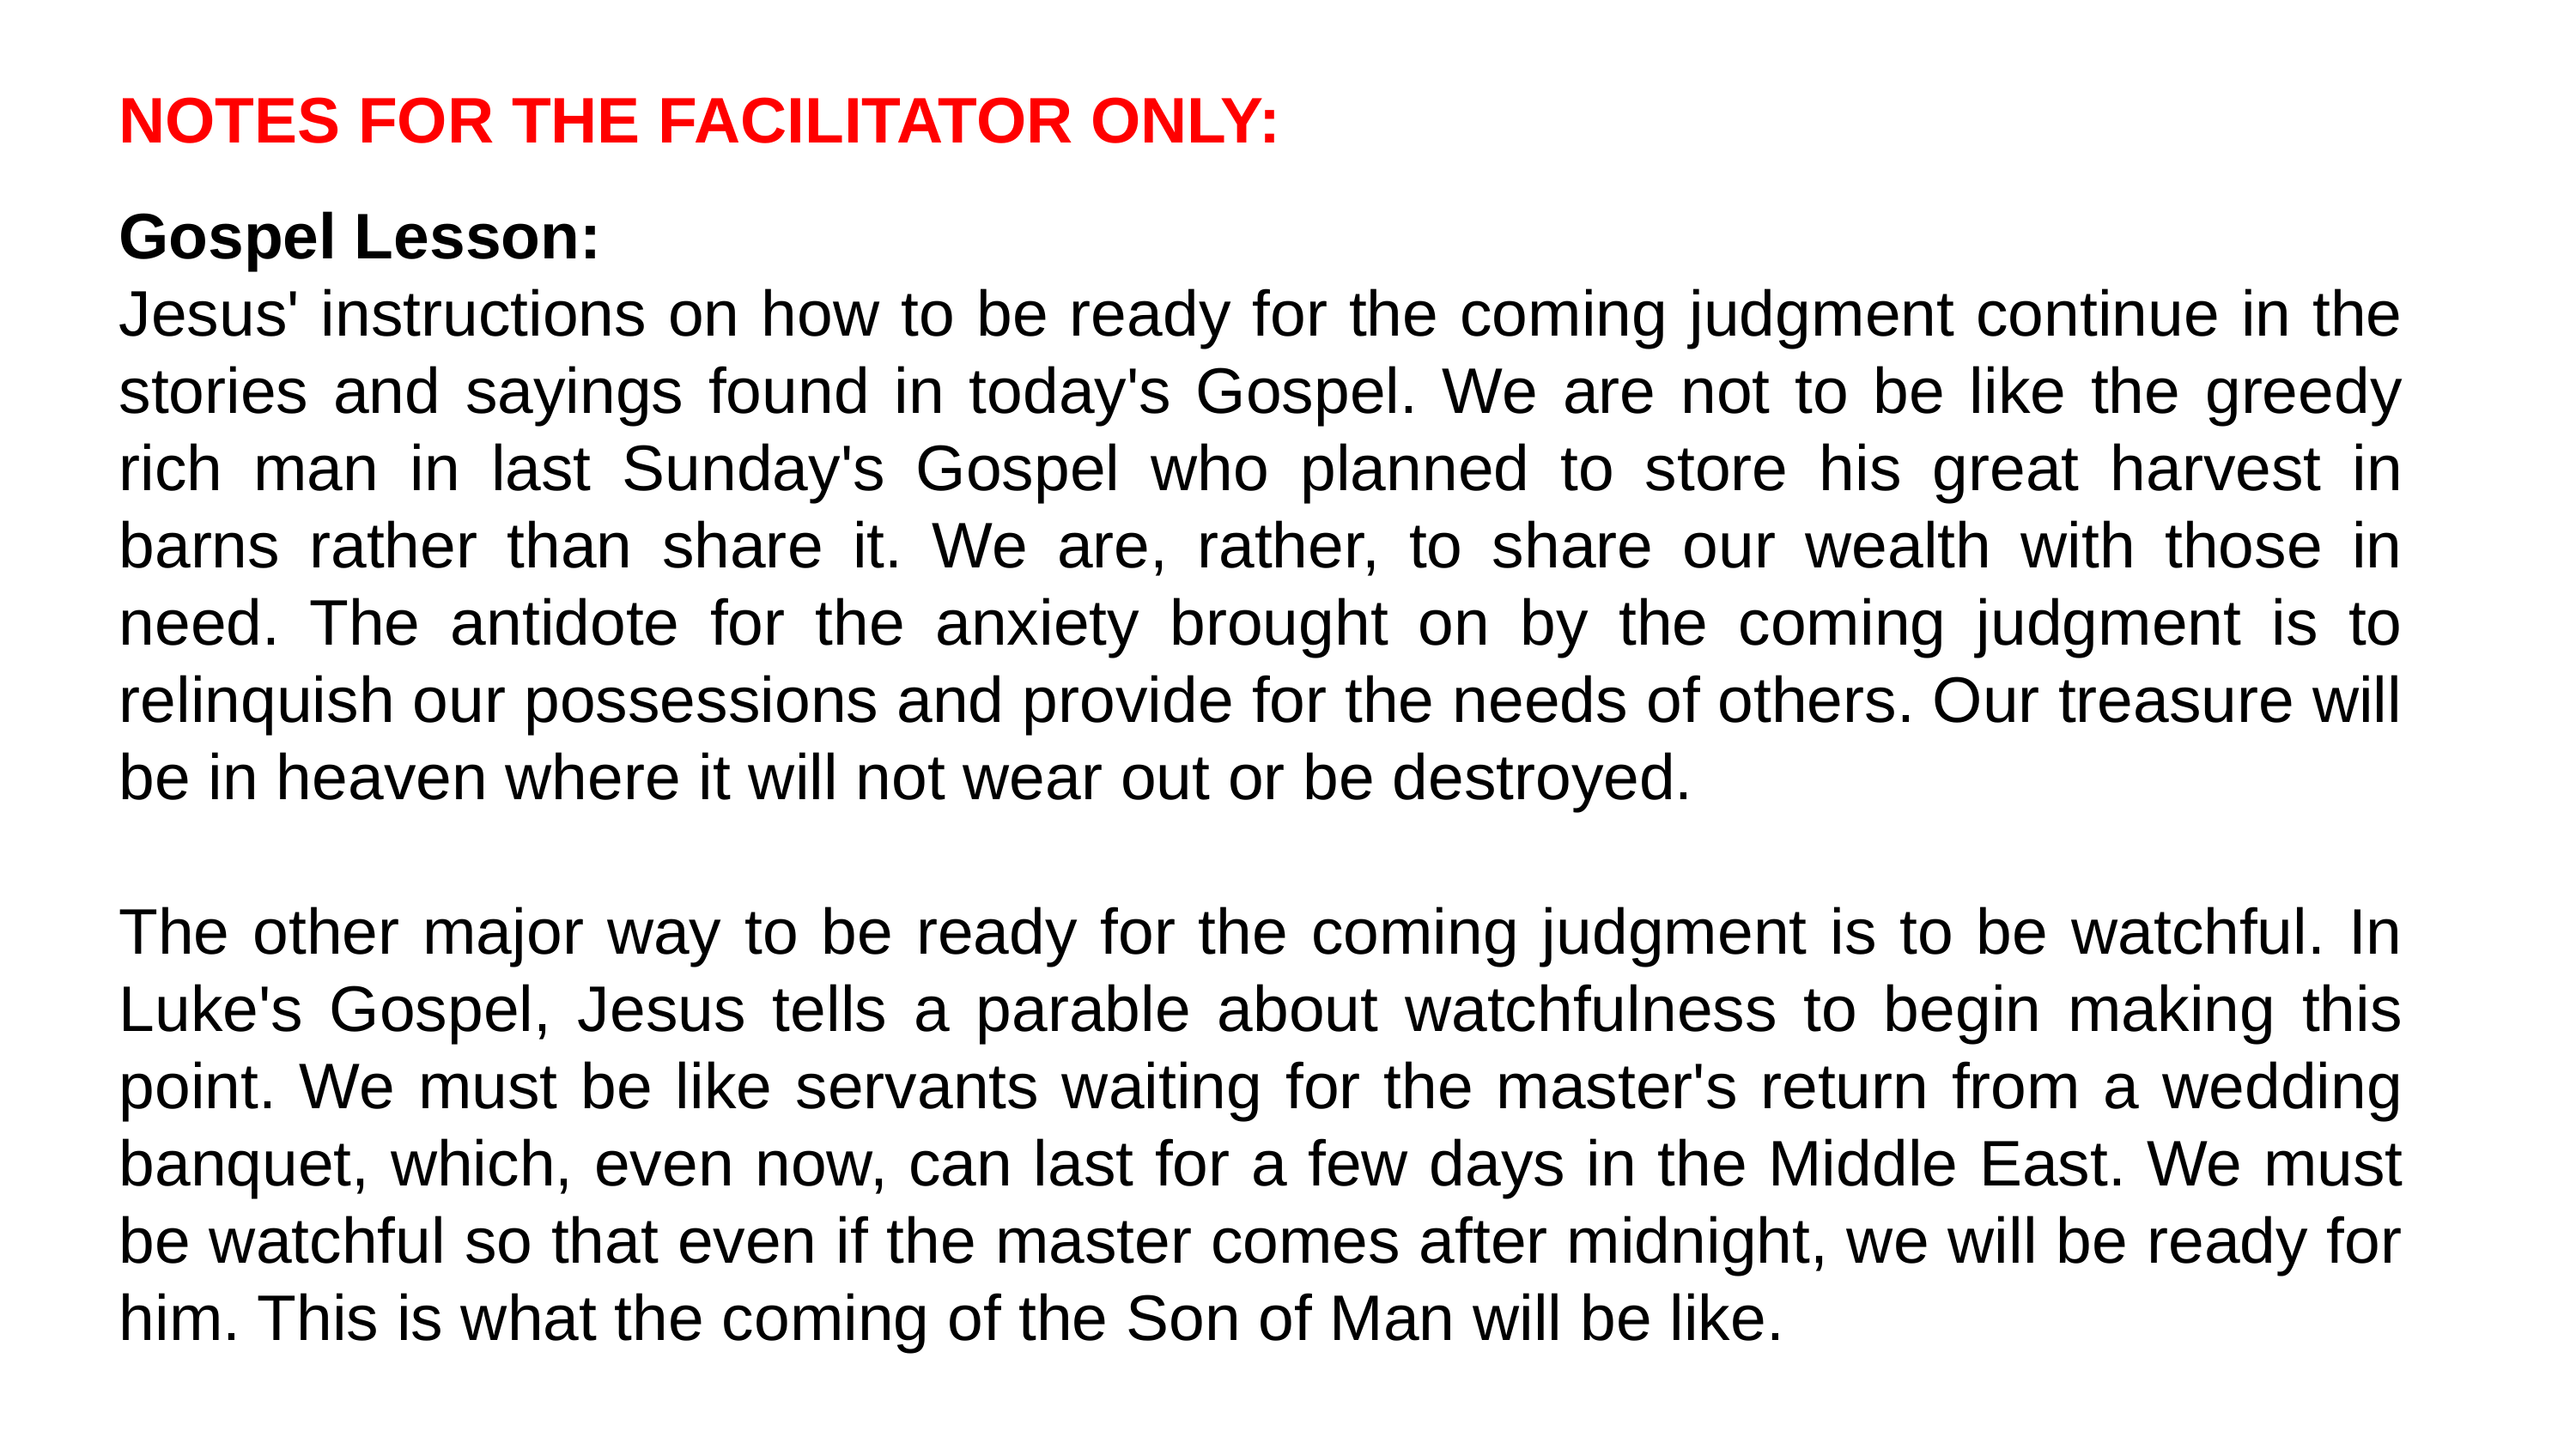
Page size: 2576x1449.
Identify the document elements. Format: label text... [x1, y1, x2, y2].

text_box NOTES FOR THE FACILITATOR ONLY: Gospel Lesson: Jesus' instructions on how to be ready for the coming judgment continue in the stories and sayings found in today's Gospel. We are not to be like the greedy rich man in last Sunday's Gospel who planned to store his great harvest in barns rather than share it. We are, rather, to share our wealth with those in need. The antidote for the anxiety brought on by the coming judgment is to relinquish our possessions and provide for the needs of others. Our treasure will be in heaven where it will not wear out or be destroyed. The other major way to be ready for the coming judgment is to be watchful. In Luke's Gospel, Jesus tells a parable about watchfulness to begin making this point. We must be like servants waiting for the master's return from a wedding banquet, which, even now, can last for a few days in the Middle East. We must be watchful so that even if the master comes after midnight, we will be ready for him. This is what the coming of the Son of Man will be like. [118, 78, 2405, 1354]
